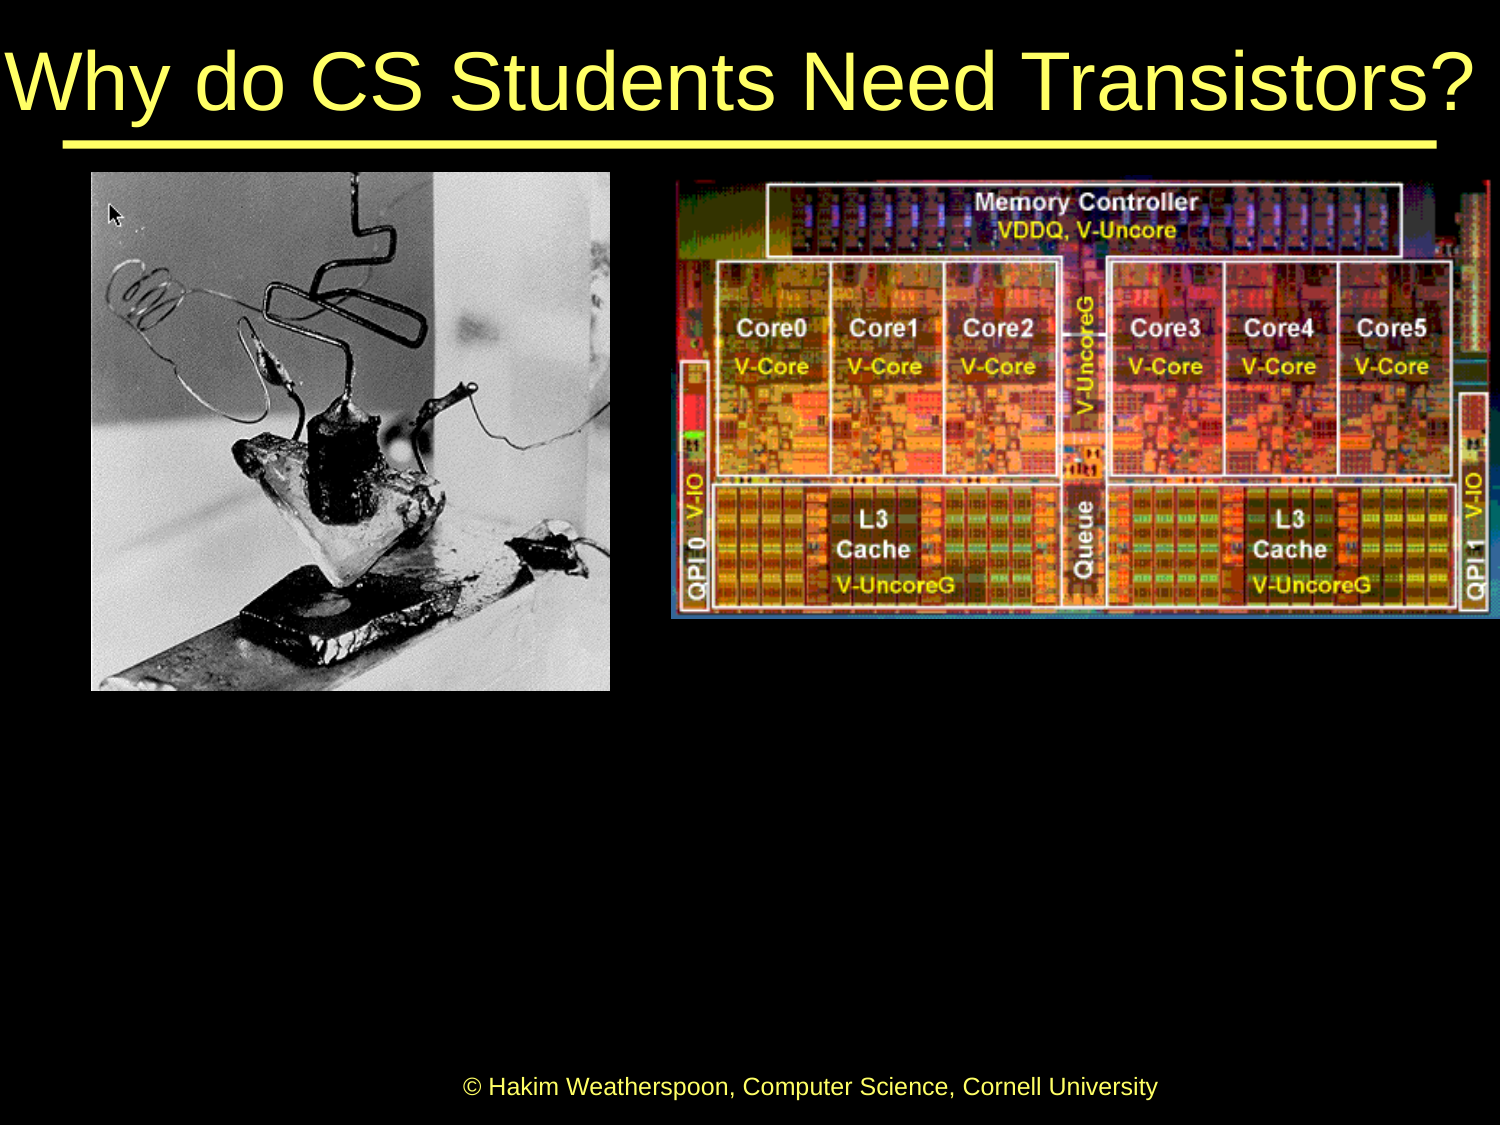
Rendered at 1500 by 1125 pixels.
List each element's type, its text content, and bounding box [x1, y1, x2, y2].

title Why do CS Students Need Transistors? [0, 20, 1500, 135]
picture [670, 175, 1500, 619]
picture [91, 172, 610, 691]
